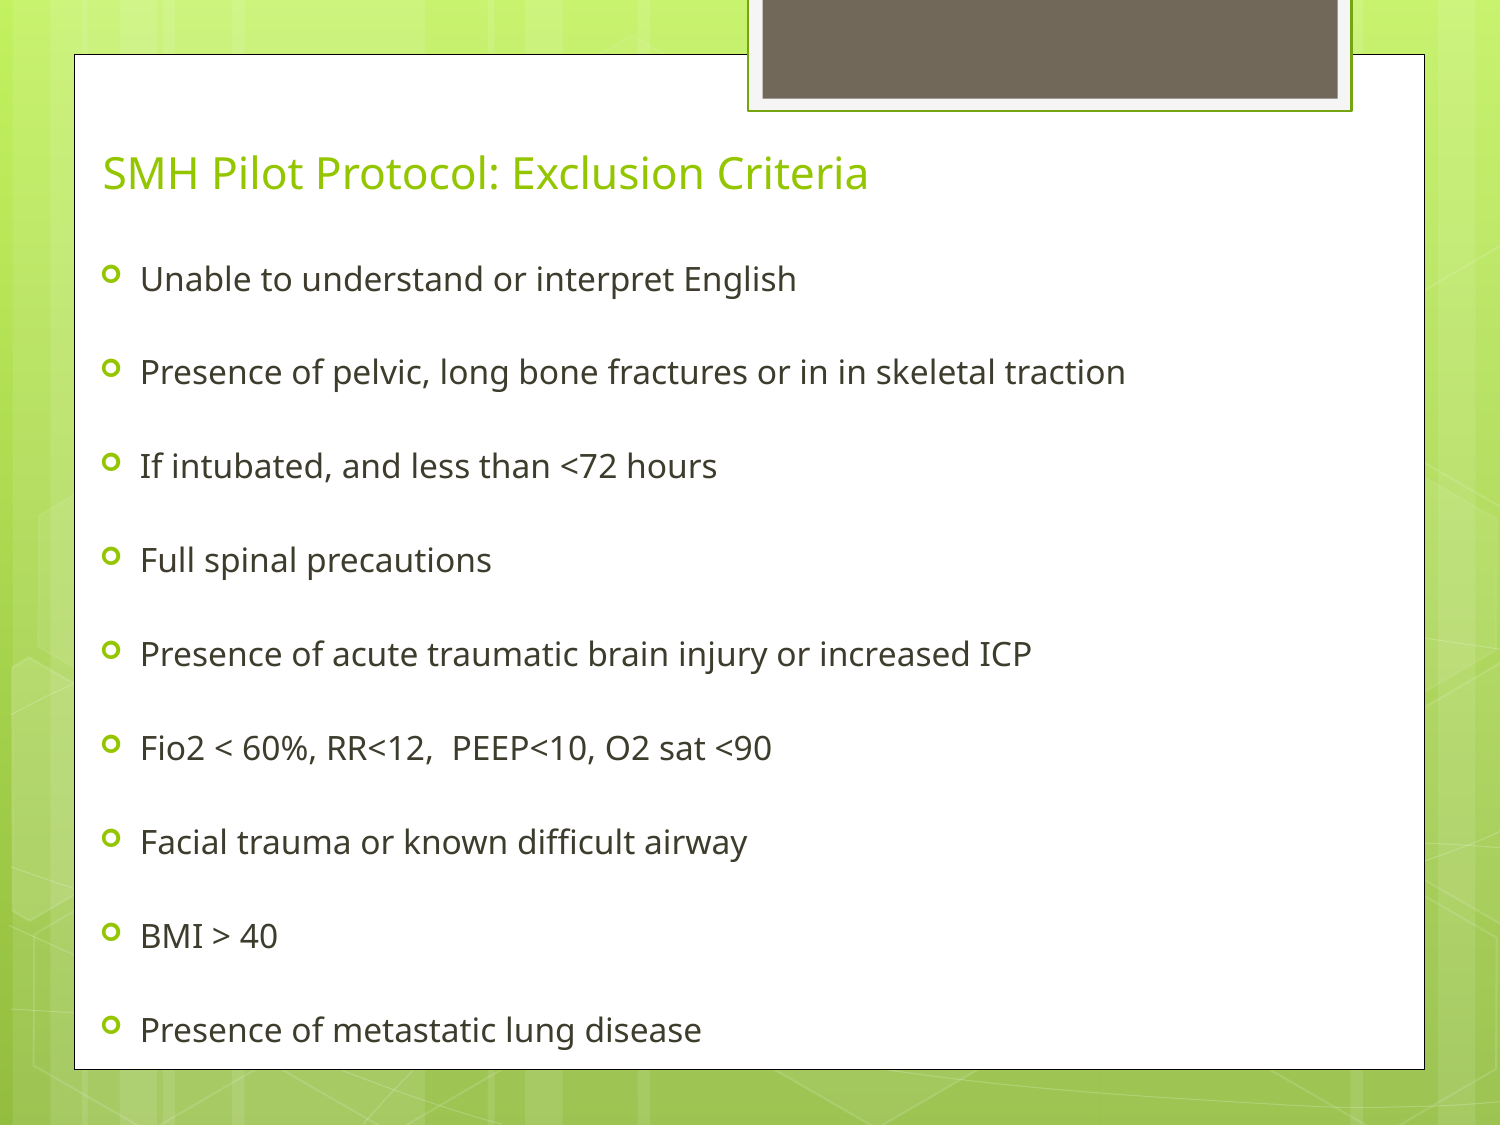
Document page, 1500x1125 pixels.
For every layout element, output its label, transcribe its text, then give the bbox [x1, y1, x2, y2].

list Unable to understand or interpret English Presence of pelvic, long bone fractures or in in skeletal traction If intubated, and less than <72 hours Full spinal precautions Presence of acute traumatic brain injury or increased ICP Fio2 < 60%, RR<12, PEEP<10, O2 sat <90 Facial trauma or known difficult airway BMI > 40 Presence of metastatic lung disease [75, 249, 1425, 1063]
title SMH Pilot Protocol: Exclusion Criteria [87, 137, 1063, 207]
